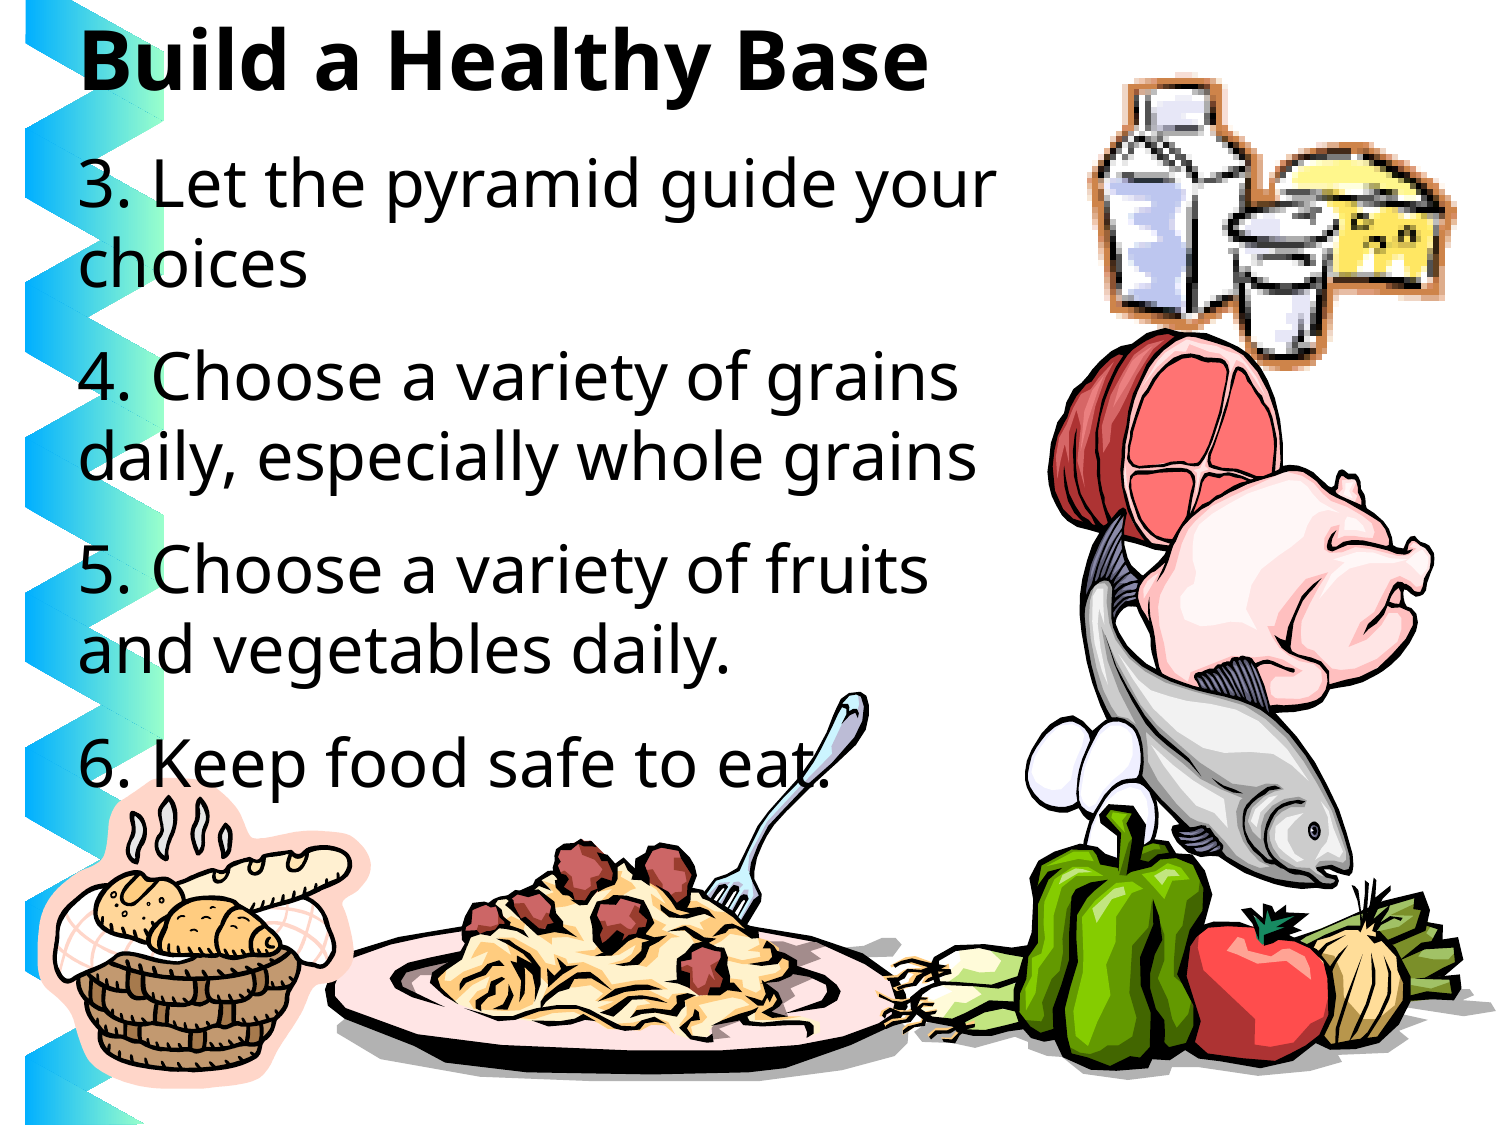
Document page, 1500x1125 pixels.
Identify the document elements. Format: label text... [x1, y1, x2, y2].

text_box Build a Healthy Base 3. Let the pyramid guide your choices 4. Choose a variety of grains daily, especially whole grains 5. Choose a variety of fruits and vegetables daily. 6. Keep food safe to eat. [62, 0, 1038, 798]
picture [37, 37, 1500, 1092]
